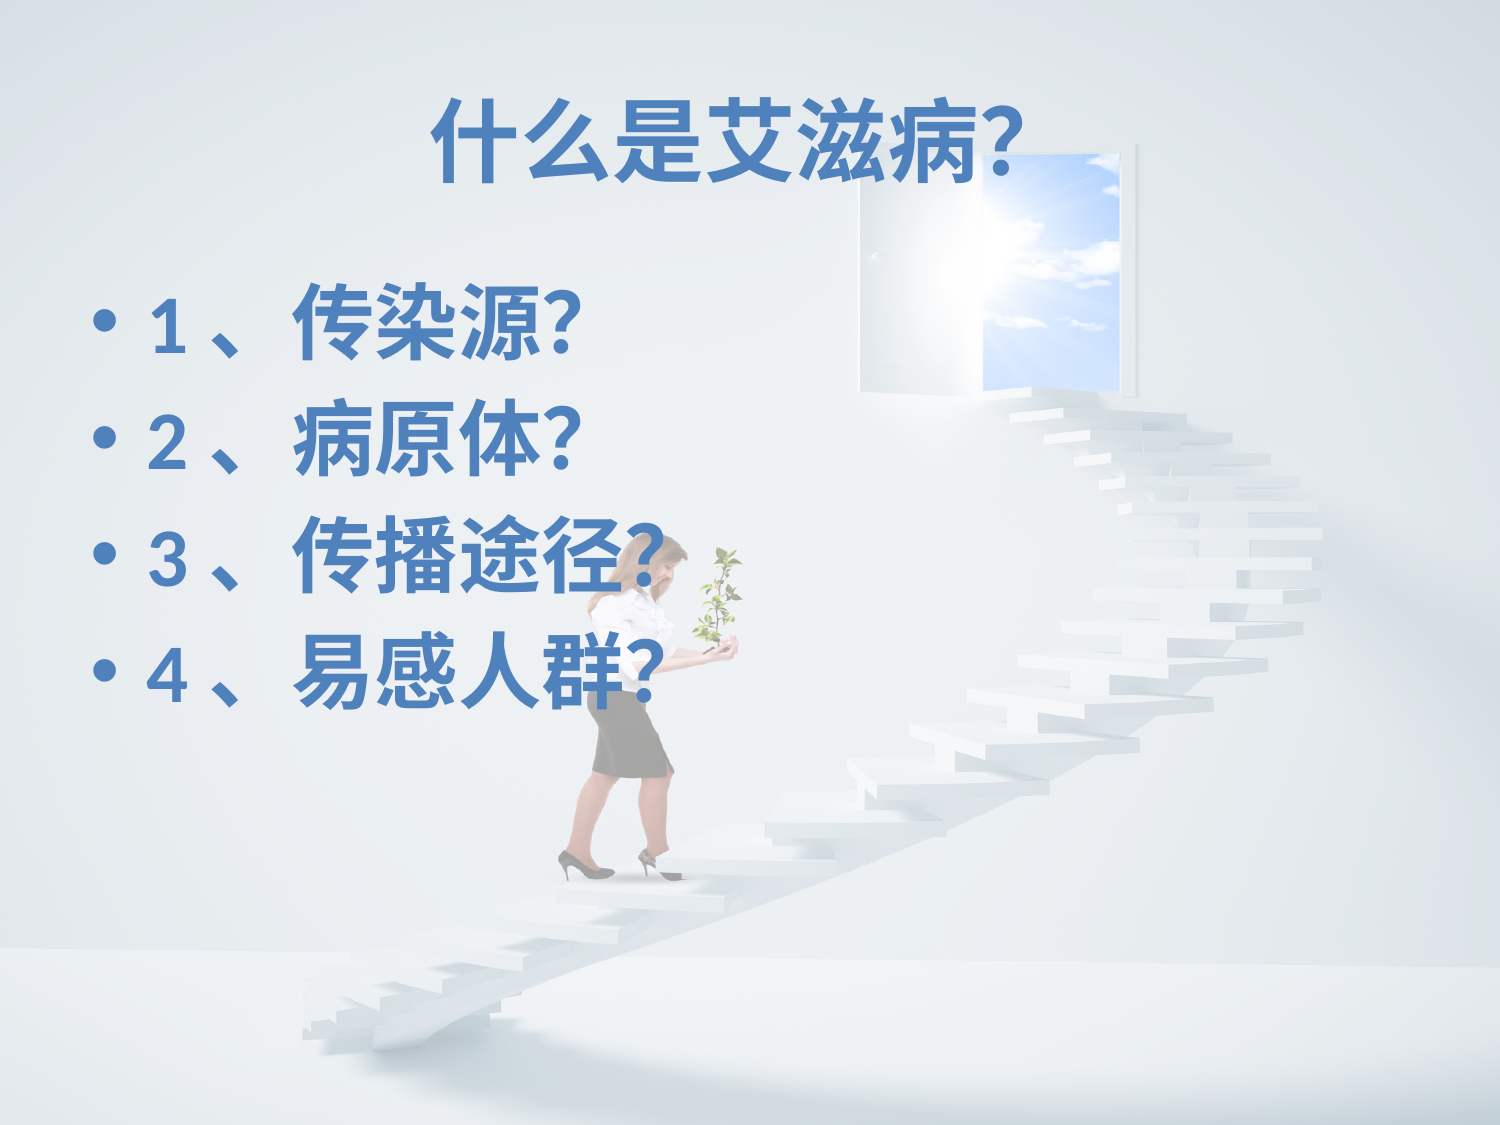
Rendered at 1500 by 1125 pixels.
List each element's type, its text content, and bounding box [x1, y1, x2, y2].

title 什么是艾滋病？ [75, 45, 1425, 233]
list 1、传染源？ 2、病原体？ 3、传播途径？ 4、易感人群？ [75, 262, 1425, 1005]
